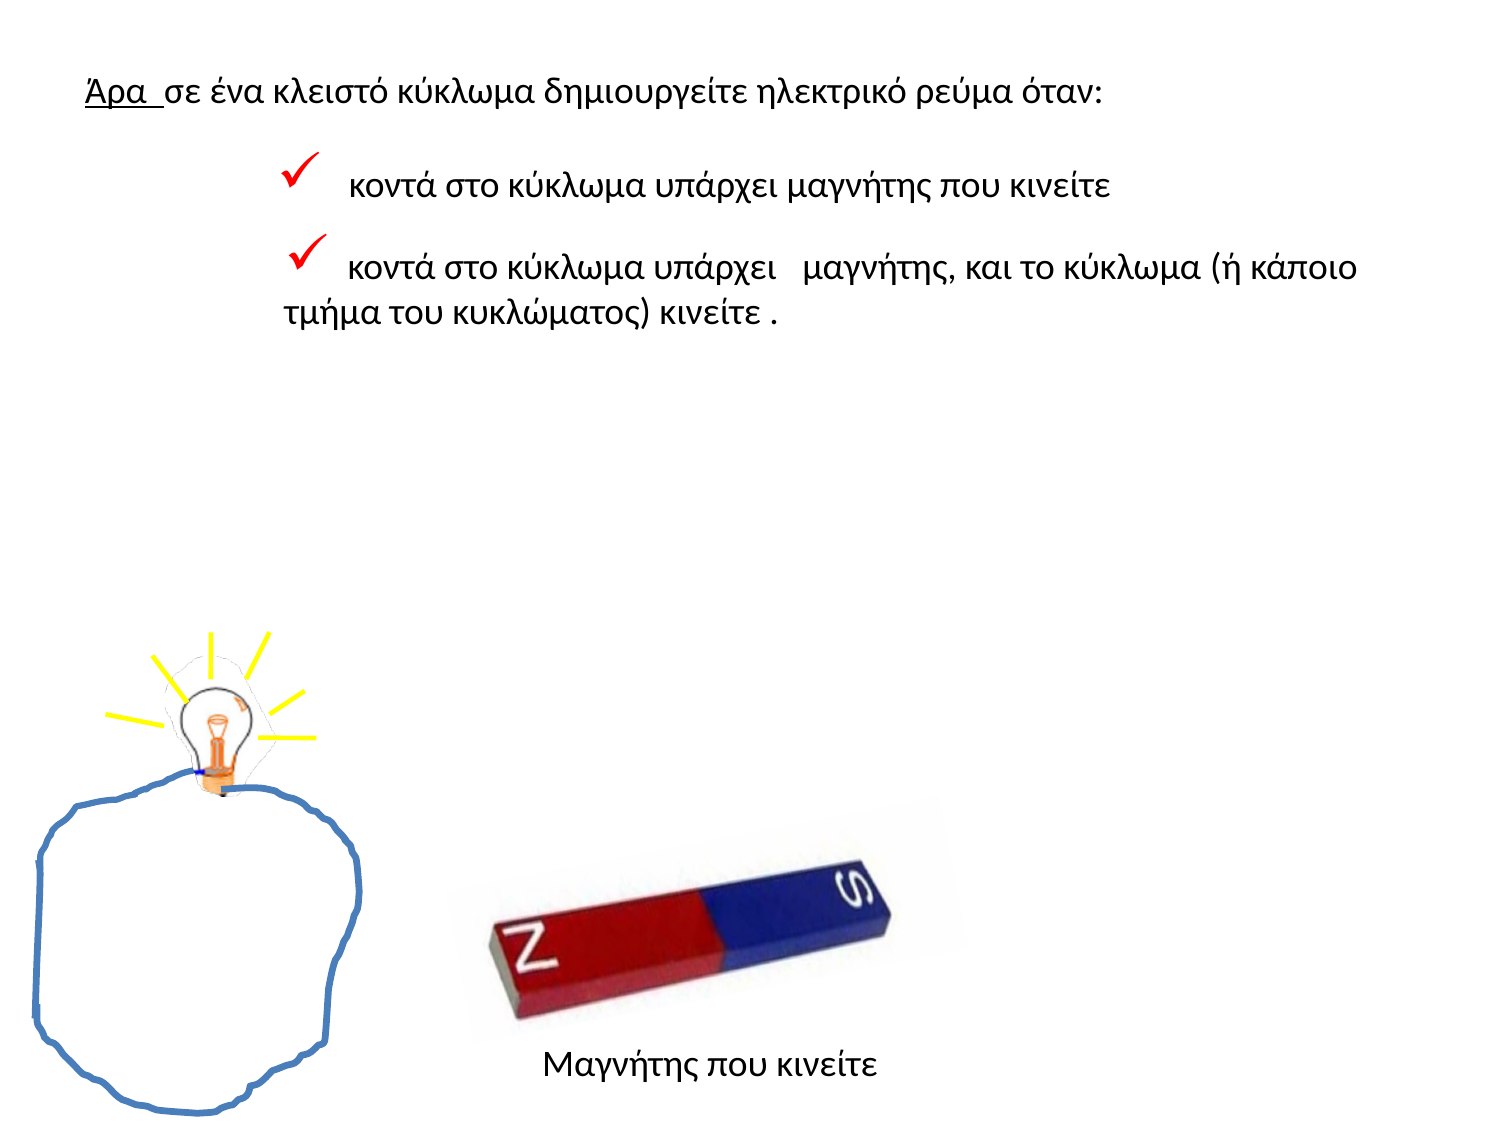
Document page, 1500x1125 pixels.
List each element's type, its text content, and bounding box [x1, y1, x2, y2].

text_box [36, 793, 360, 1115]
text_box [34, 859, 41, 1019]
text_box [269, 690, 305, 715]
text_box κοντά στο κύκλωμα υπάρχει μαγνήτης, και το κύκλωμα (ή κάποιο τμήμα του κυκλώματος) κινείτε . [269, 234, 1407, 340]
text_box [39, 783, 158, 870]
picture [447, 798, 967, 1042]
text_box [105, 714, 165, 727]
text_box κοντά στο κύκλωμα υπάρχει μαγνήτης που κινείτε [262, 152, 1135, 213]
text_box Άρα σε ένα κλειστό κύκλωμα δημιουργείτε ηλεκτρικό ρεύμα όταν: [70, 58, 1278, 119]
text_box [234, 643, 282, 668]
picture [163, 655, 277, 798]
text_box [146, 661, 194, 697]
text_box Μαγνήτης που κινείτε [527, 1031, 973, 1091]
